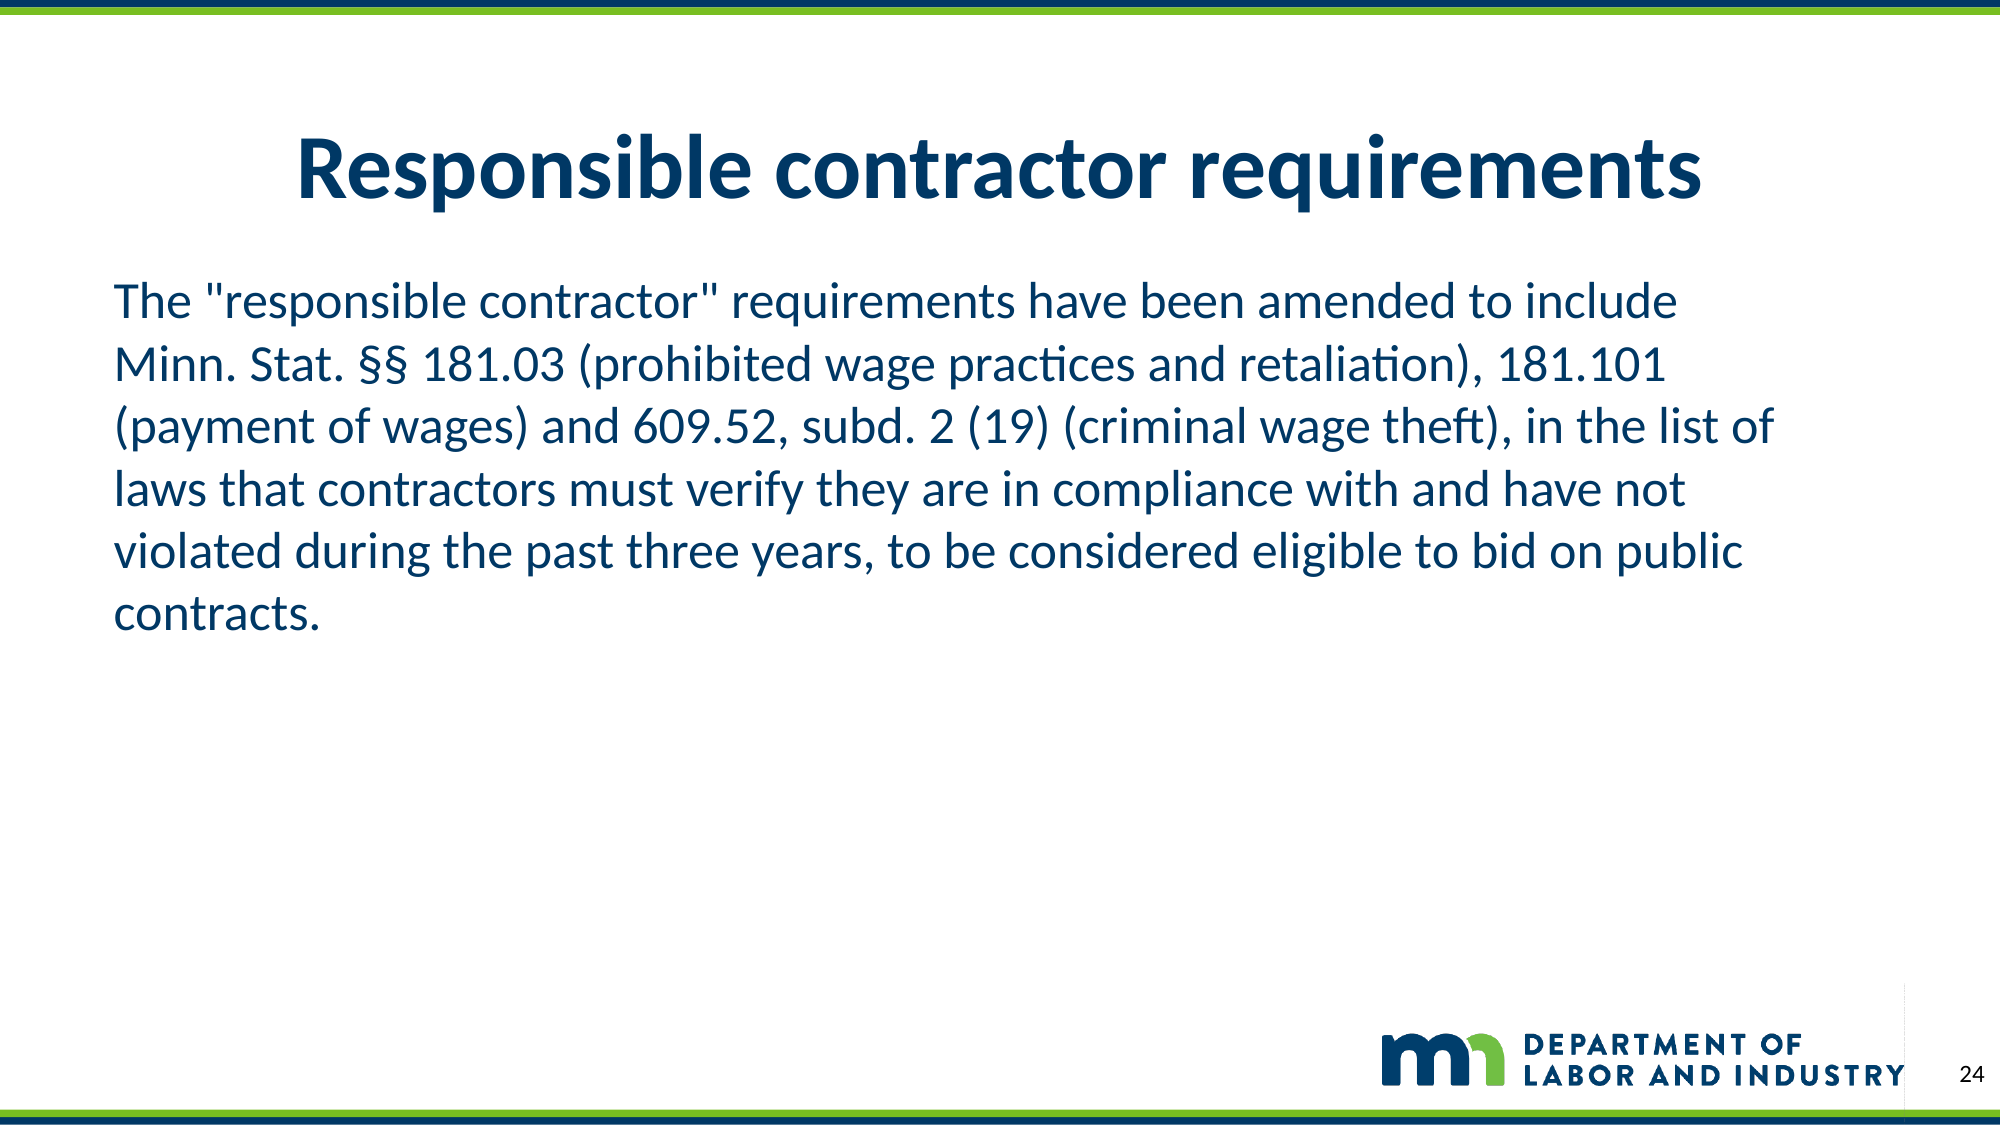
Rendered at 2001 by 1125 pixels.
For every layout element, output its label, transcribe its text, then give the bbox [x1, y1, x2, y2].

slide_number 24 [1760, 1042, 2000, 1103]
title Responsible contractor requirements [137, 59, 1863, 278]
picture [1382, 983, 1905, 1125]
list The "responsible contractor" requirements have been amended to include Minn. Stat. §§ 181.03 (prohibited wage practices and retaliation), 181.101 (payment of wages) and 609.52, subd. 2 (19) (criminal wage theft), in the list of laws that contractors must verify they are in compliance with and have not violated during the past three years, to be considered eligible to bid on public contracts. [98, 259, 1819, 963]
